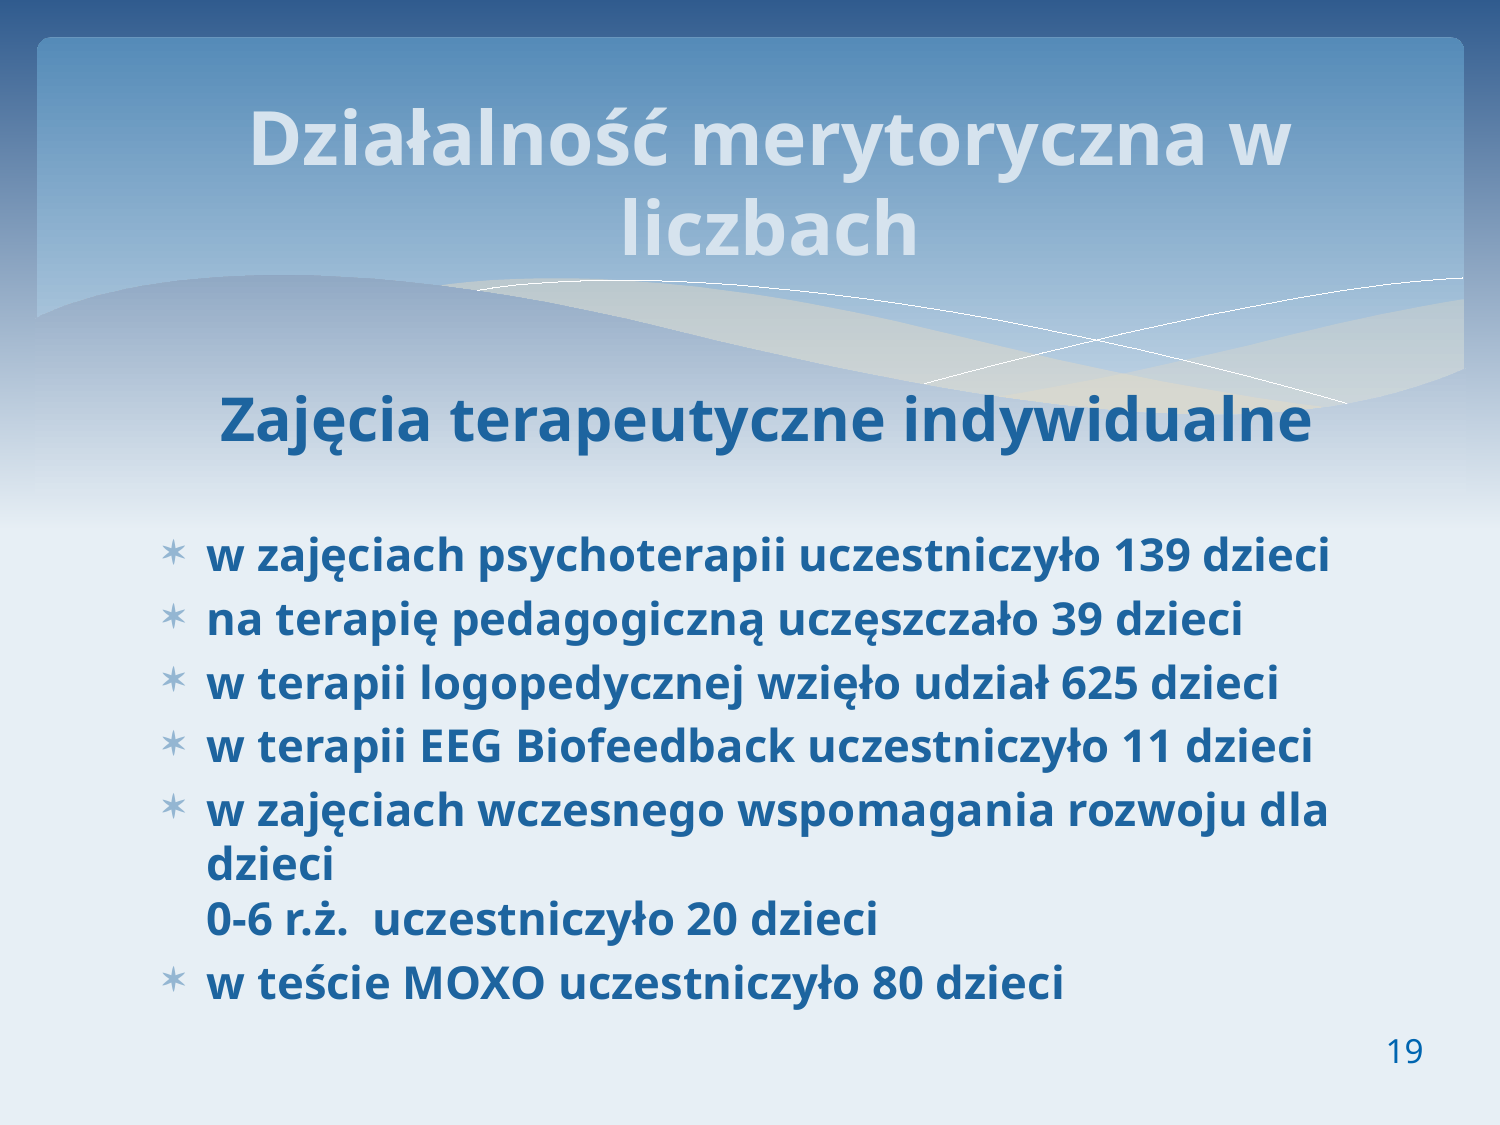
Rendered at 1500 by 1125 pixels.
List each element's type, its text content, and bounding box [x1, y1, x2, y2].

list Zajęcia terapeutyczne indywidualne w zajęciach psychoterapii uczestniczyło 139 dzieci na terapię pedagogiczną uczęszczało 39 dzieci w terapii logopedycznej wzięło udział 625 dzieci w terapii EEG Biofeedback uczestniczyło 11 dzieci w zajęciach wczesnego wspomagania rozwoju dla dzieci 0-6 r.ż. uczestniczyło 20 dzieci w teście MOXO uczestniczyło 80 dzieci [147, 373, 1388, 1024]
text_box 19 [1309, 1023, 1500, 1083]
text_box Działalność merytoryczna w liczbach [95, 78, 1446, 284]
